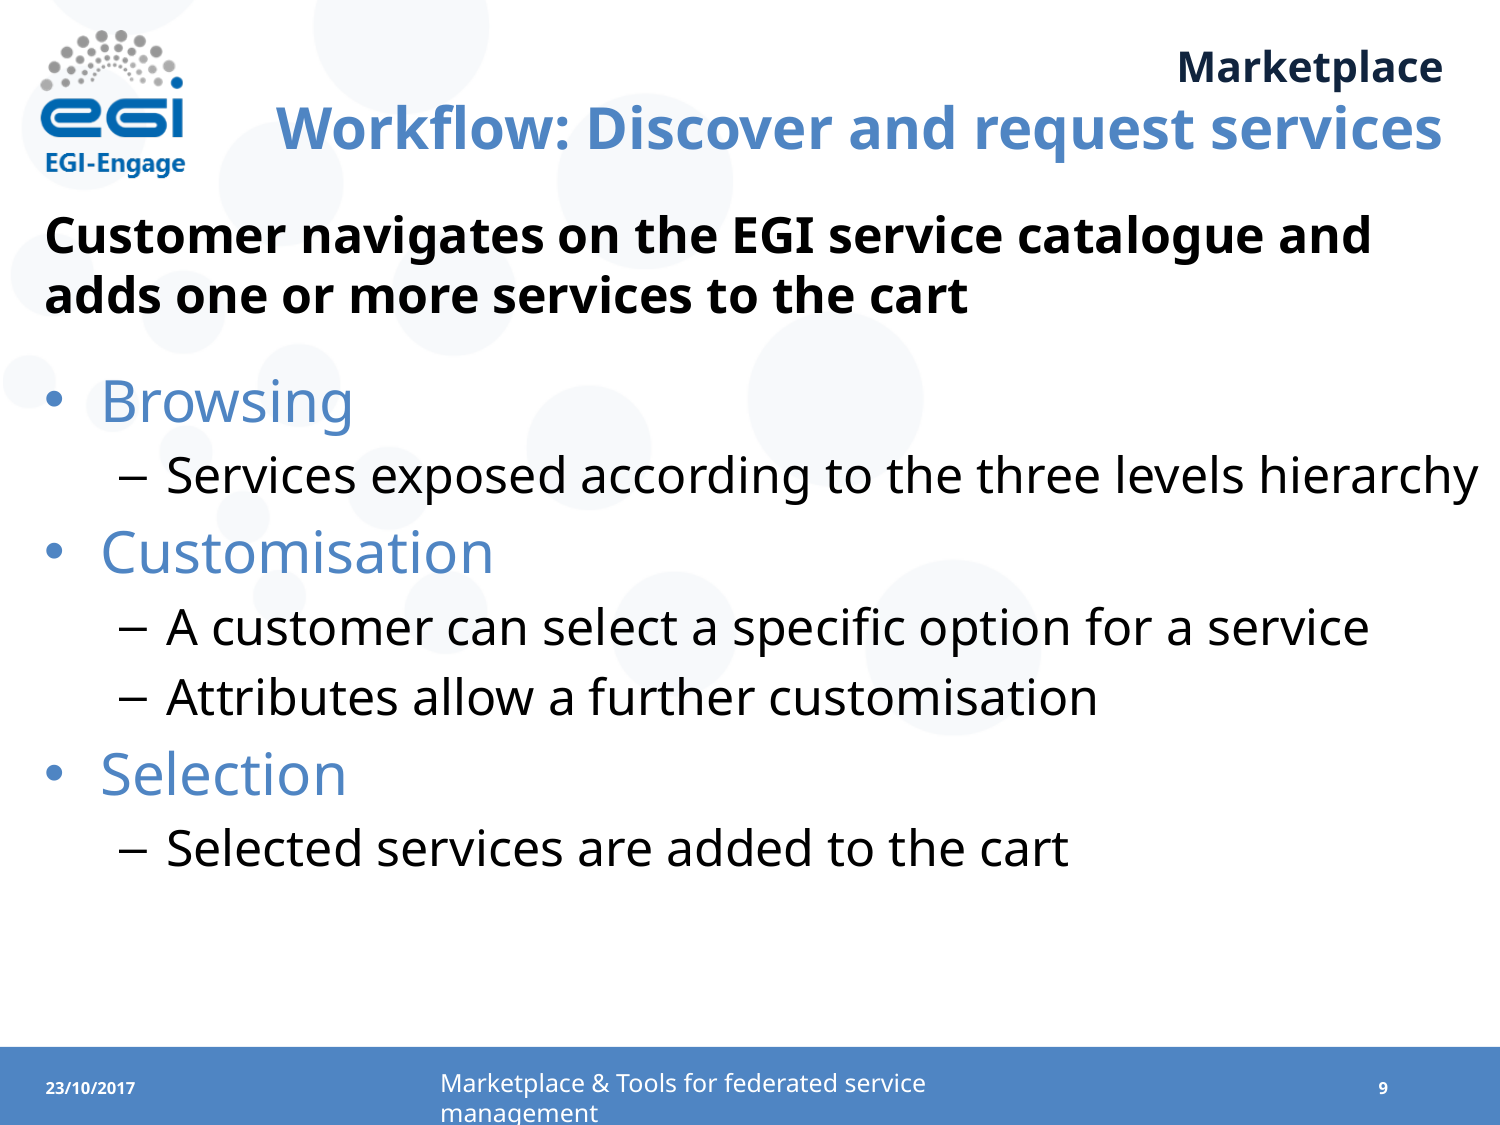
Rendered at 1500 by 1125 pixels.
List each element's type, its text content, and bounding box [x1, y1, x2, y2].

title Marketplace Workflow: Discover and request services [253, 30, 1459, 171]
picture [3, 0, 1076, 772]
list Browsing Services exposed according to the three levels hierarchy Customisation A customer can select a specific option for a service Attributes allow a further customisation Selection Selected services are added to the cart [29, 356, 1500, 1125]
text_box Customer navigates on the EGI service catalogue and adds one or more services to the cart [29, 196, 1459, 334]
